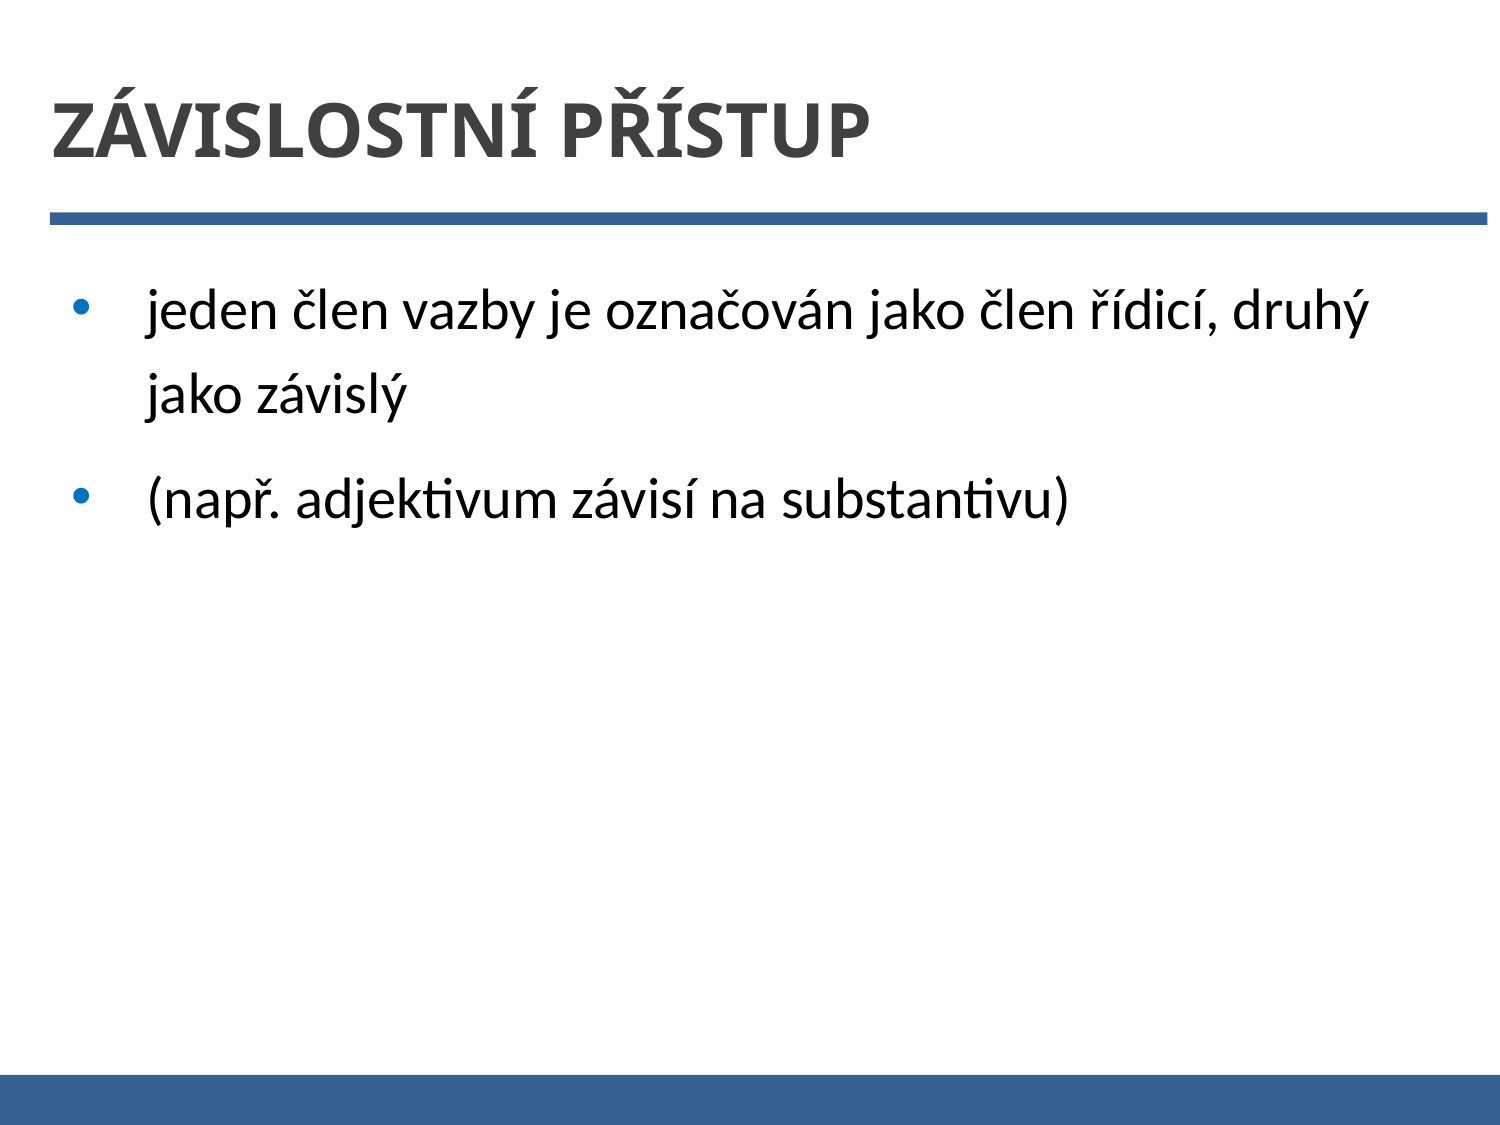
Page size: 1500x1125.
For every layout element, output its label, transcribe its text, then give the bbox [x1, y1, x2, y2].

text_box [18, 44, 1482, 318]
text_box ZÁVISLOSTNÍ PŘÍSTUP [37, 74, 1500, 180]
text_box jeden člen vazby je označován jako člen řídicí, druhý jako závislý (např. adjektivum závisí na substantivu) [56, 249, 1488, 538]
text_box [1482, 212, 1488, 225]
text_box [37, 249, 1500, 663]
text_box [0, 1074, 1500, 1125]
